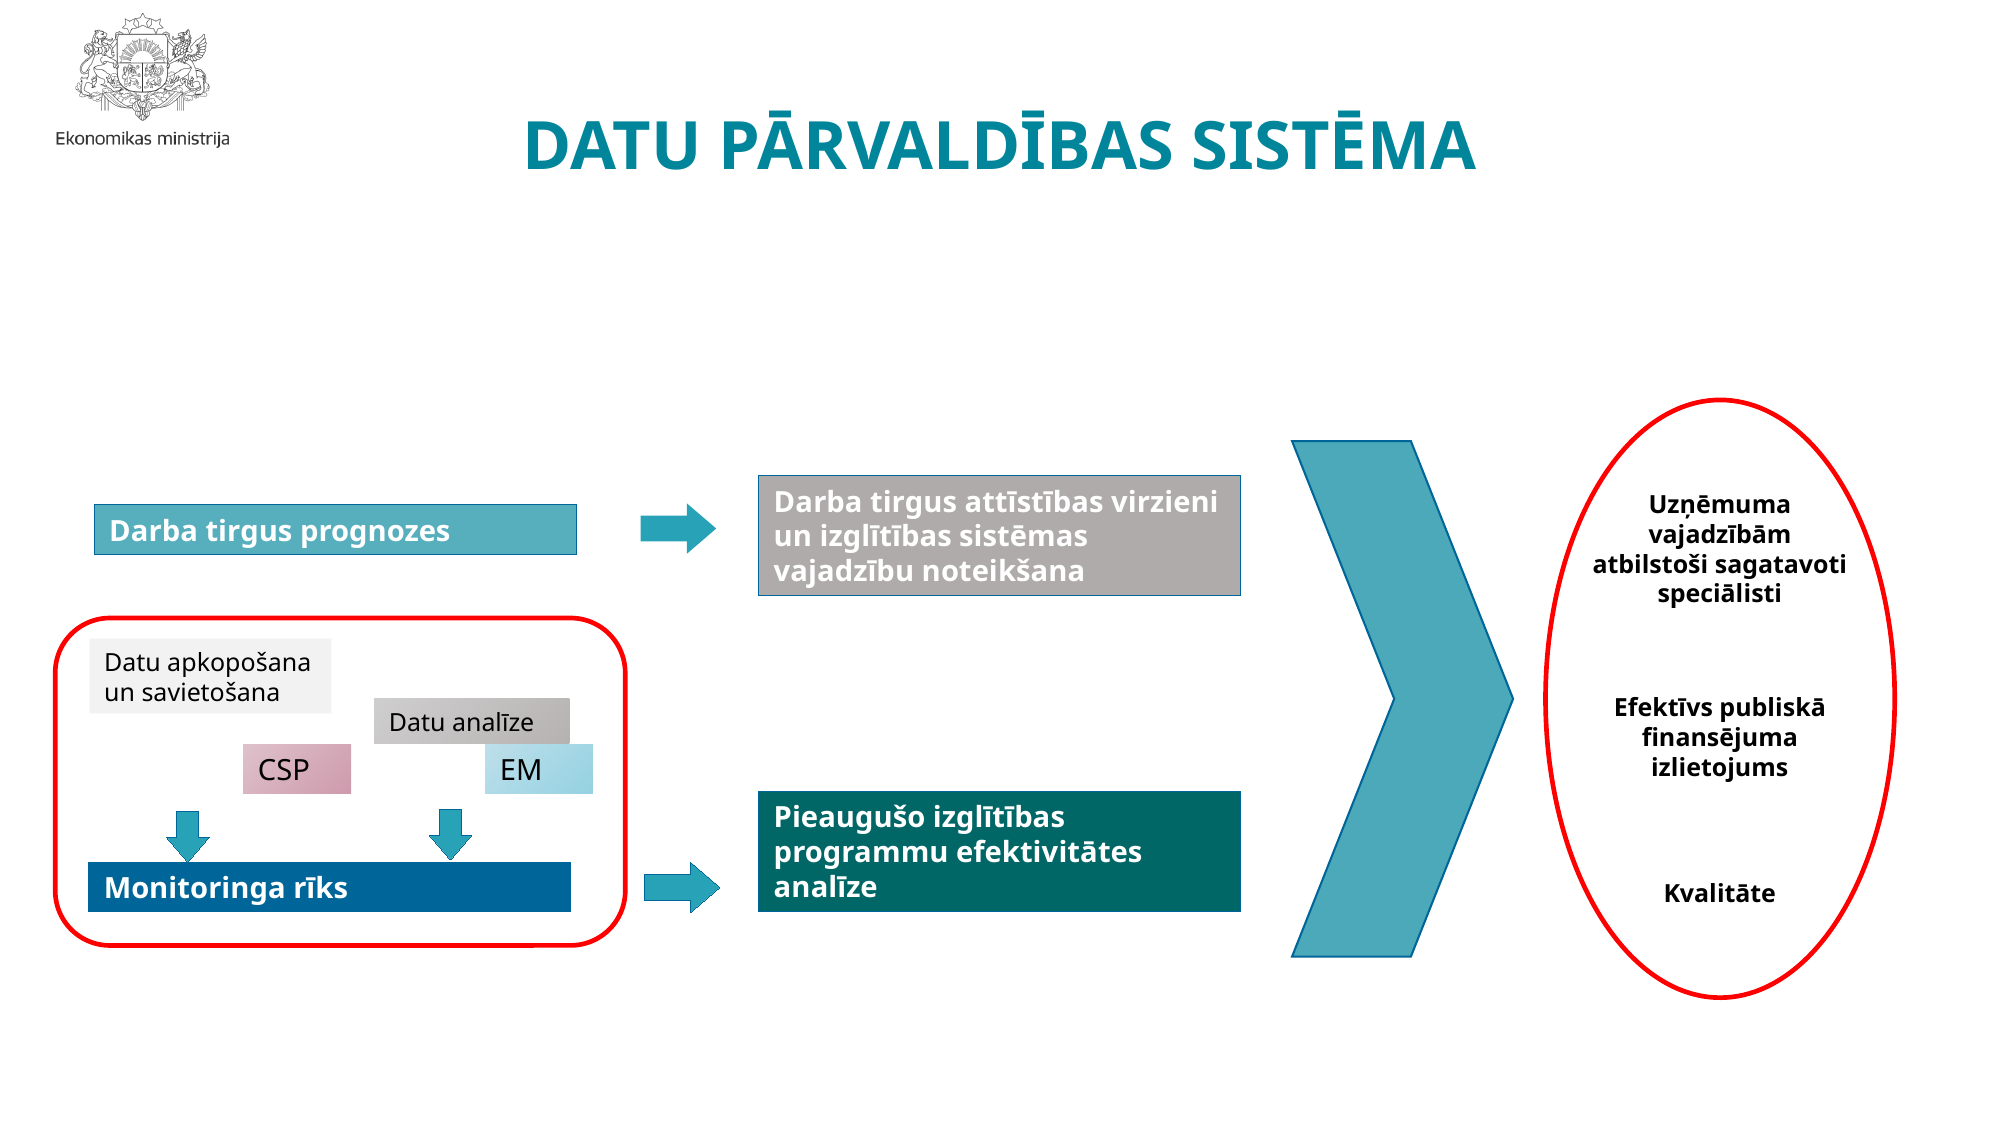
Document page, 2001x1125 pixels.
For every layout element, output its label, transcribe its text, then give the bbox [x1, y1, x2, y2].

text_box [640, 503, 717, 554]
text_box CSP [243, 744, 352, 794]
text_box Efektīvs publiskā finansējuma izlietojums [1589, 684, 1851, 789]
text_box Darba tirgus prognozes [94, 504, 577, 555]
text_box [1544, 524, 1896, 999]
text_box [54, 616, 627, 947]
text_box [166, 811, 210, 863]
text_box Datu apkopošana un savietošana [89, 638, 332, 714]
text_box Datu analīze [374, 698, 570, 744]
text_box Pieaugušo izglītības programmu efektivitātes analīze [758, 791, 1241, 912]
text_box [644, 862, 720, 913]
text_box Darba tirgus attīstības virzieni un izglītības sistēmas vajadzību noteikšana [758, 475, 1241, 596]
text_box Kvalitāte [1628, 870, 1811, 915]
text_box Uzņēmuma vajadzībām atbilstoši sagatavoti speciālisti [1577, 480, 1863, 616]
text_box [1290, 440, 1515, 958]
text_box Monitoringa rīks [88, 862, 571, 912]
text_box [429, 809, 472, 860]
text_box EM [485, 744, 593, 794]
list DATU PĀRVALDĪBAS SISTĒMA [53, 50, 1947, 246]
picture [55, 12, 230, 148]
text_box [1599, 398, 1841, 480]
